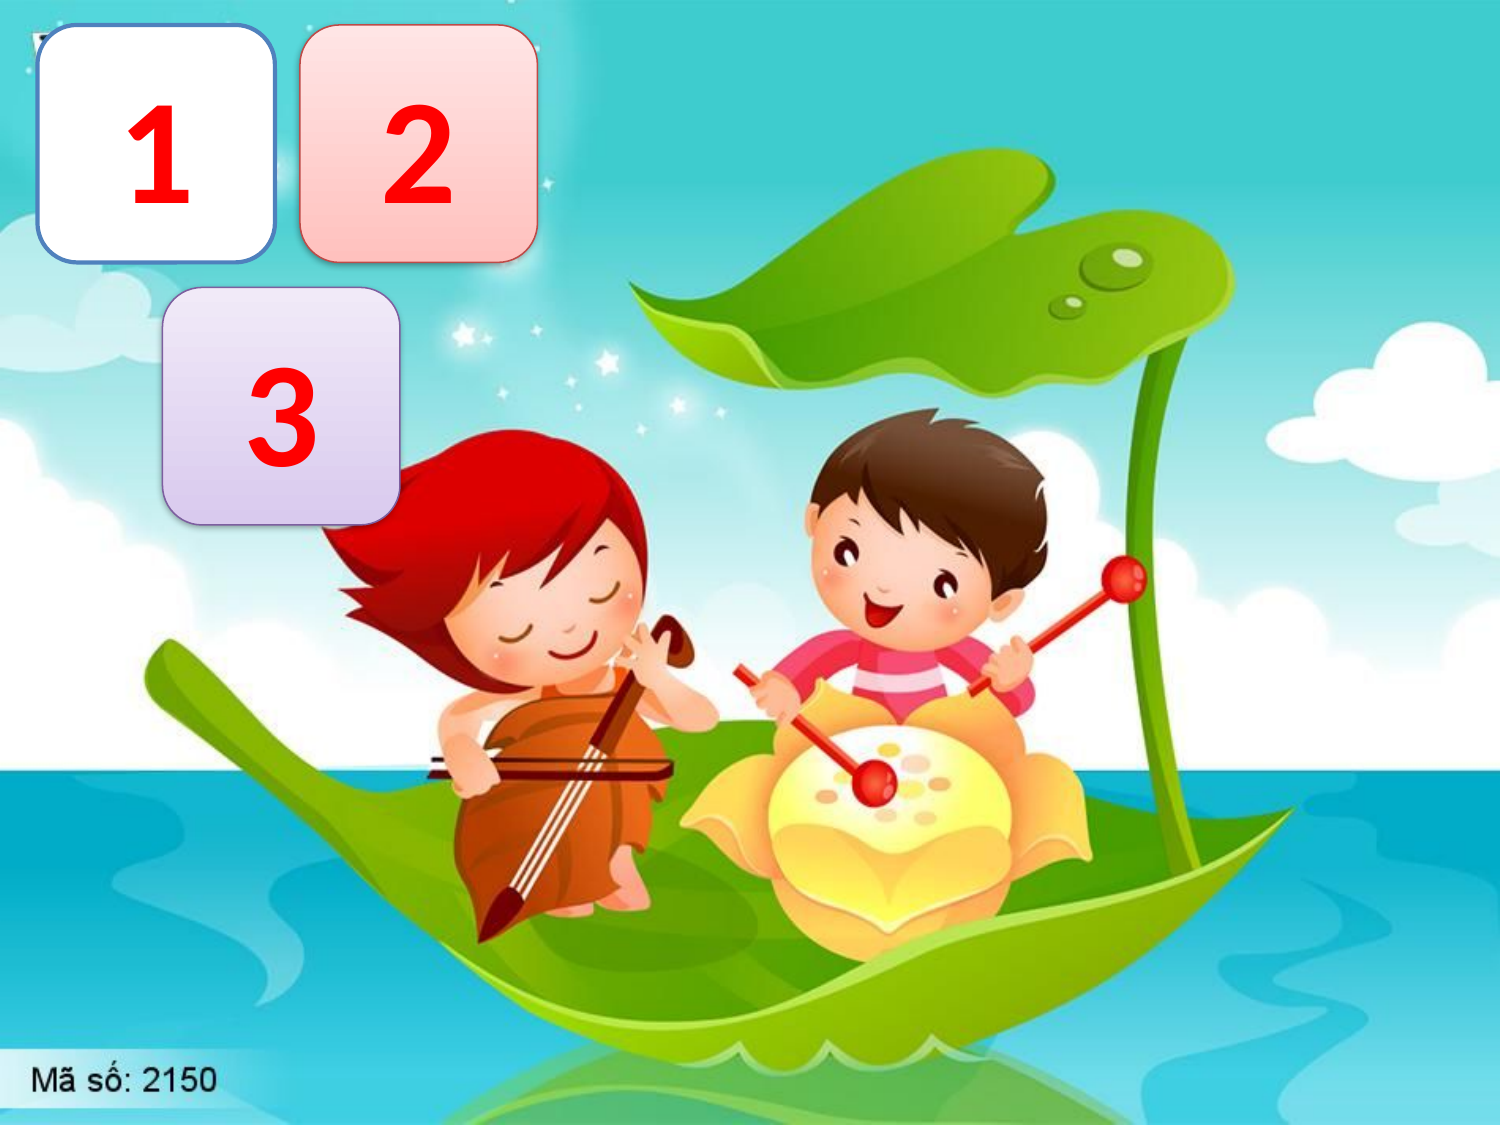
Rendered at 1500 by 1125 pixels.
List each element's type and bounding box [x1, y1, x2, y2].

list [0, 0, 1500, 1125]
